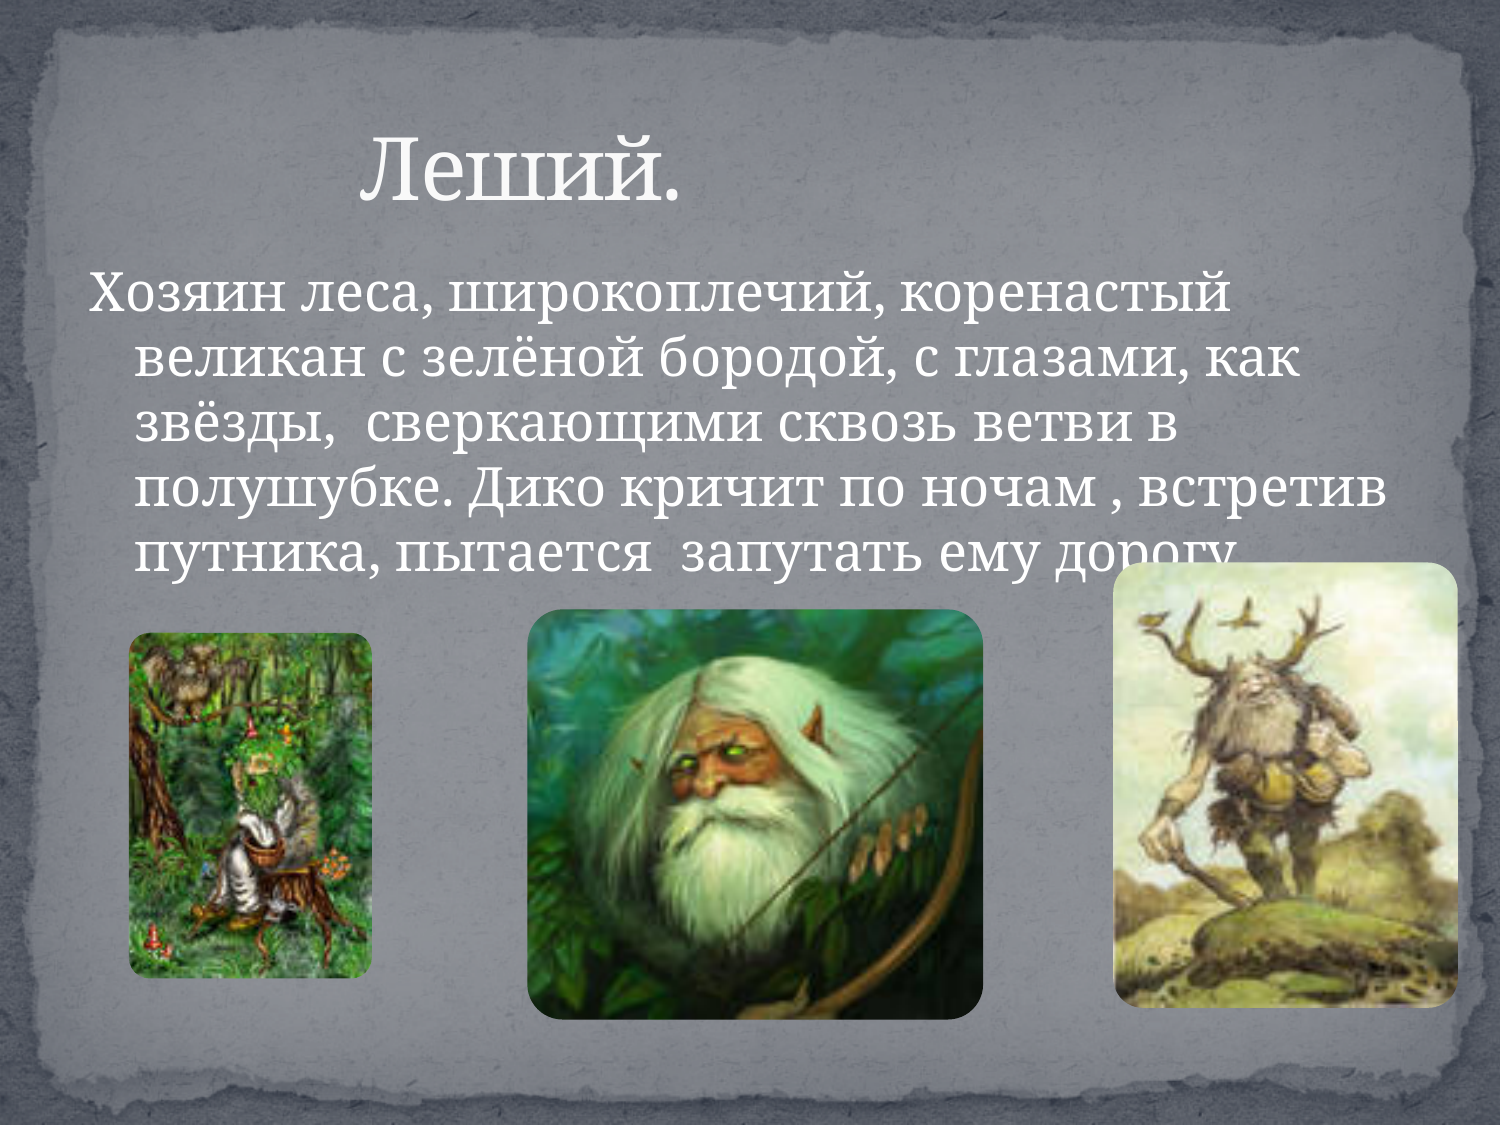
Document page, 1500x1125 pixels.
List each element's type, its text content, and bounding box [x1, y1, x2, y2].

picture [527, 609, 984, 1020]
title Леший. [74, 24, 1425, 225]
list Хозяин леса, широкоплечий, коренастый великан с зелёной бородой, с глазами, как звёзды, сверкающими сквозь ветви в полушубке. Дико кричит по ночам , встретив путника, пытается запутать ему дорогу. [75, 249, 1425, 1000]
picture [1112, 562, 1458, 1009]
picture [128, 632, 373, 979]
